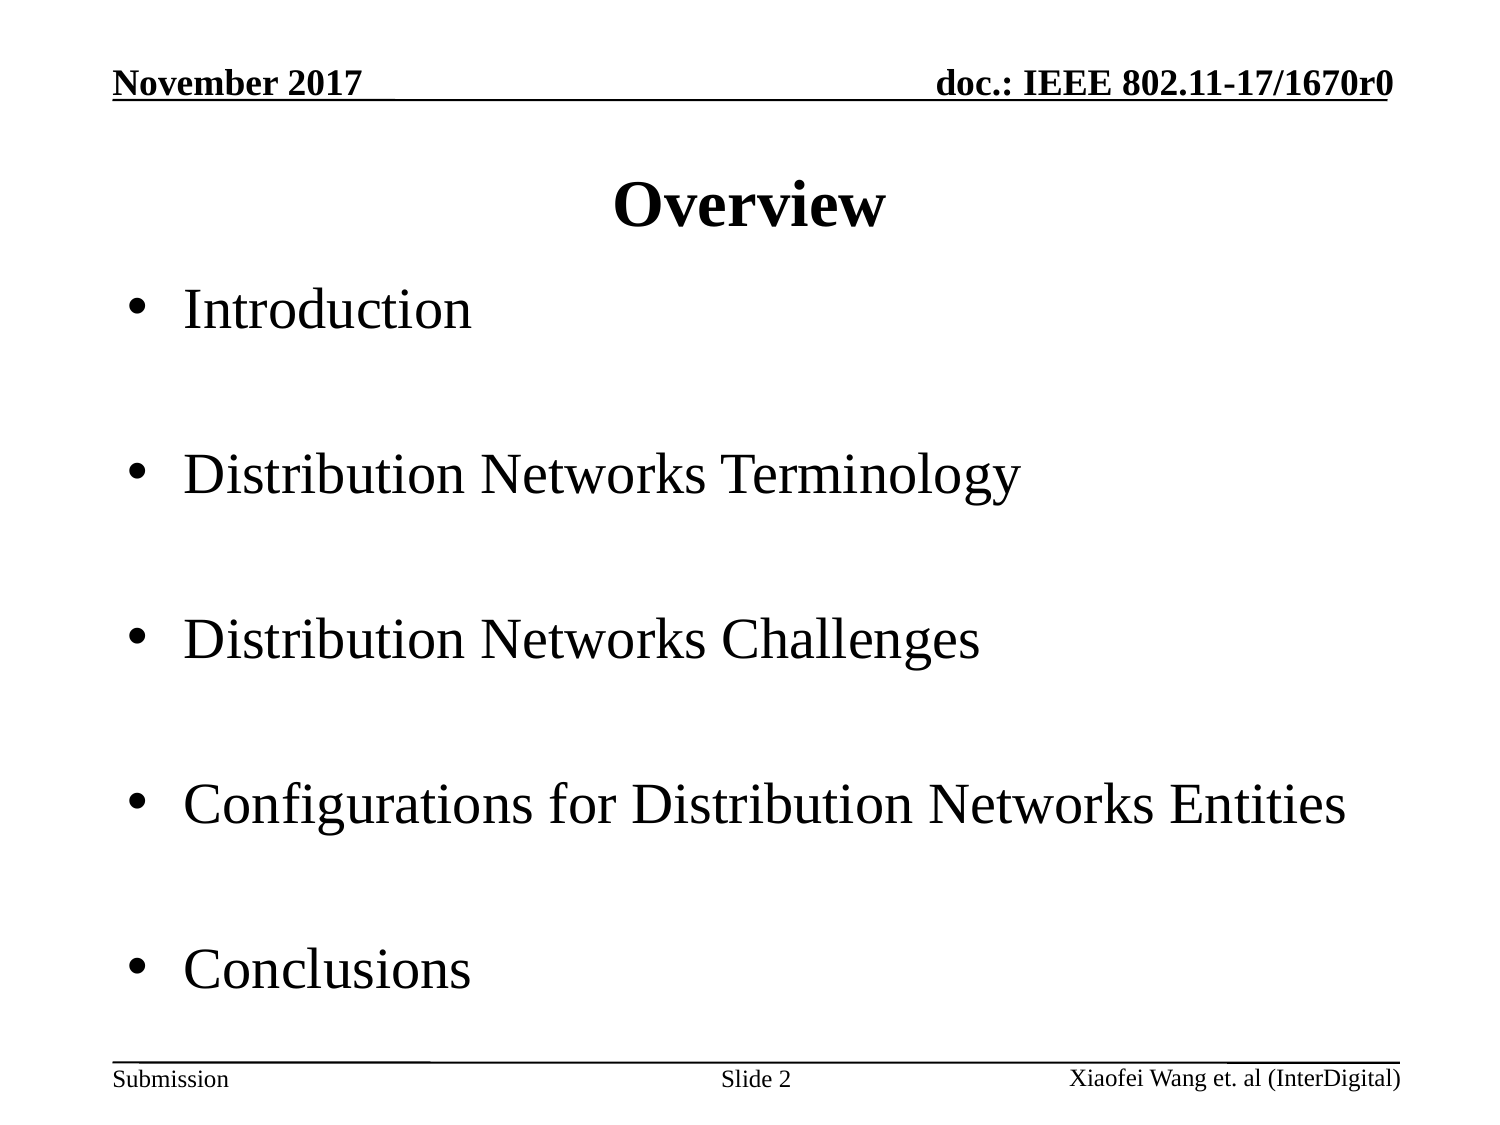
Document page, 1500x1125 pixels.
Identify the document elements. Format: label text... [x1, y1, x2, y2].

slide_number Slide 2 [712, 1061, 800, 1123]
title Overview [112, 112, 1388, 262]
list Introduction Distribution Networks Terminology Distribution Networks Challenges Configurations for Distribution Networks Entities Conclusions [112, 262, 1413, 1026]
